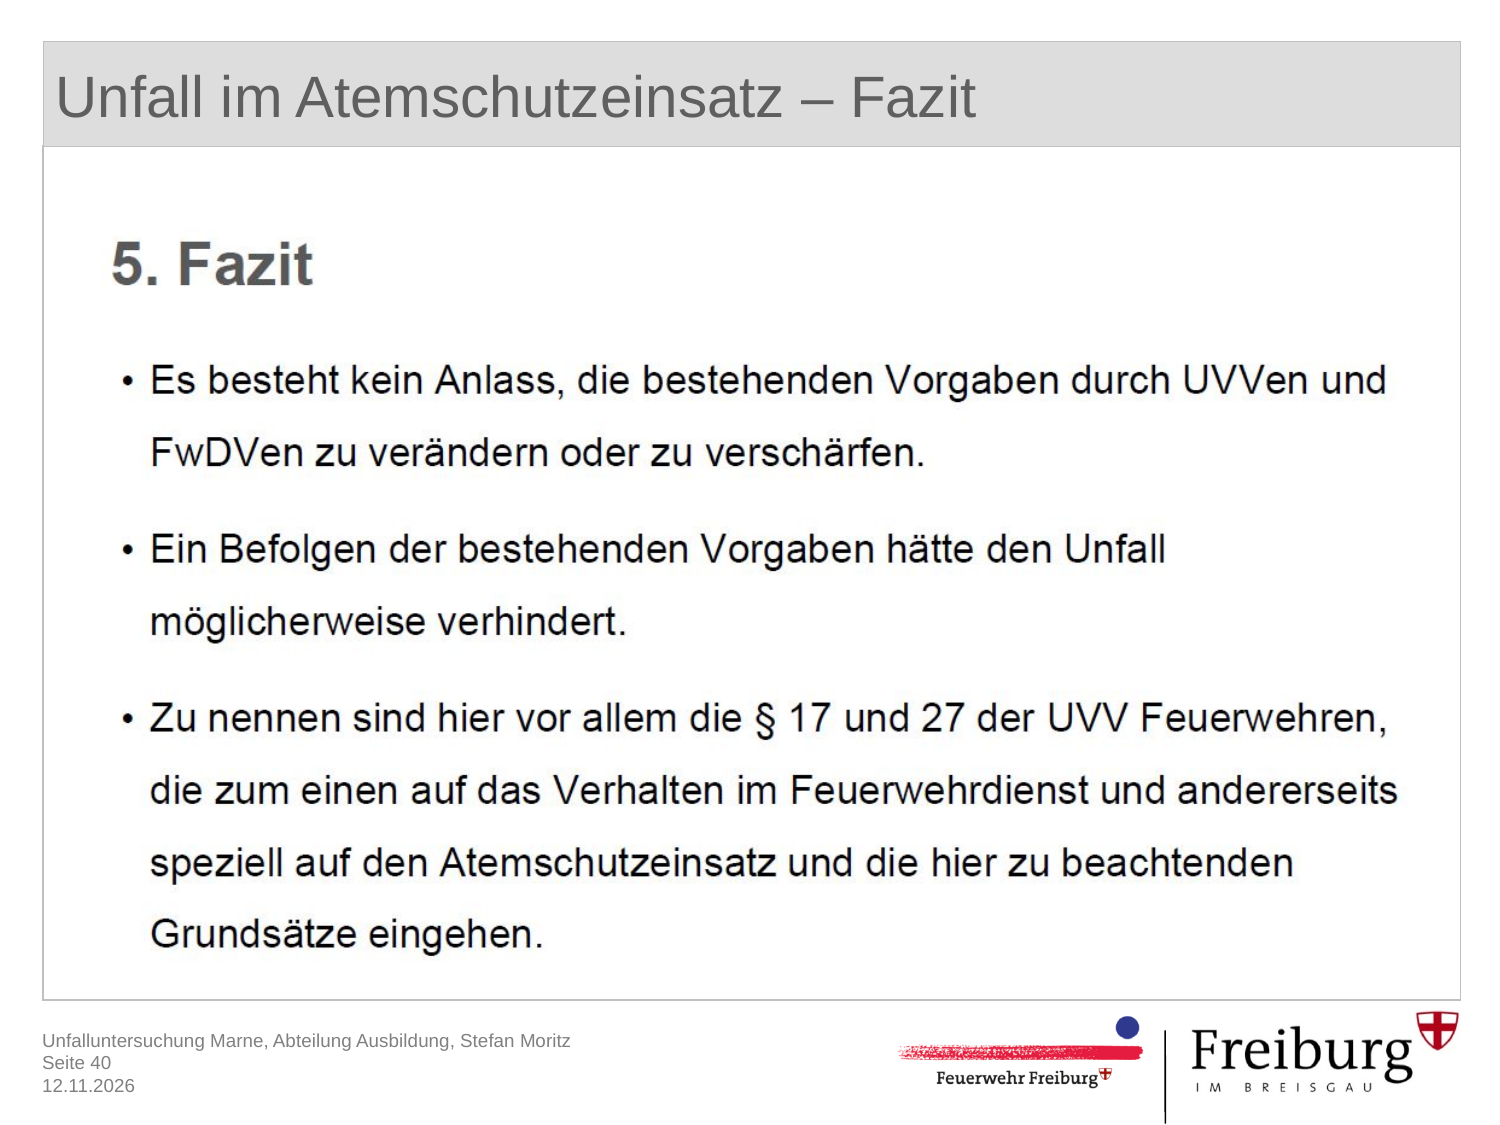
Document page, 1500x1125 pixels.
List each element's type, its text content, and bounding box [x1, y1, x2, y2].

title Unfall im Atemschutzeinsatz – Fazit [43, 41, 1461, 147]
picture [892, 1010, 1150, 1093]
picture [64, 207, 1451, 986]
picture [1190, 1010, 1461, 1093]
